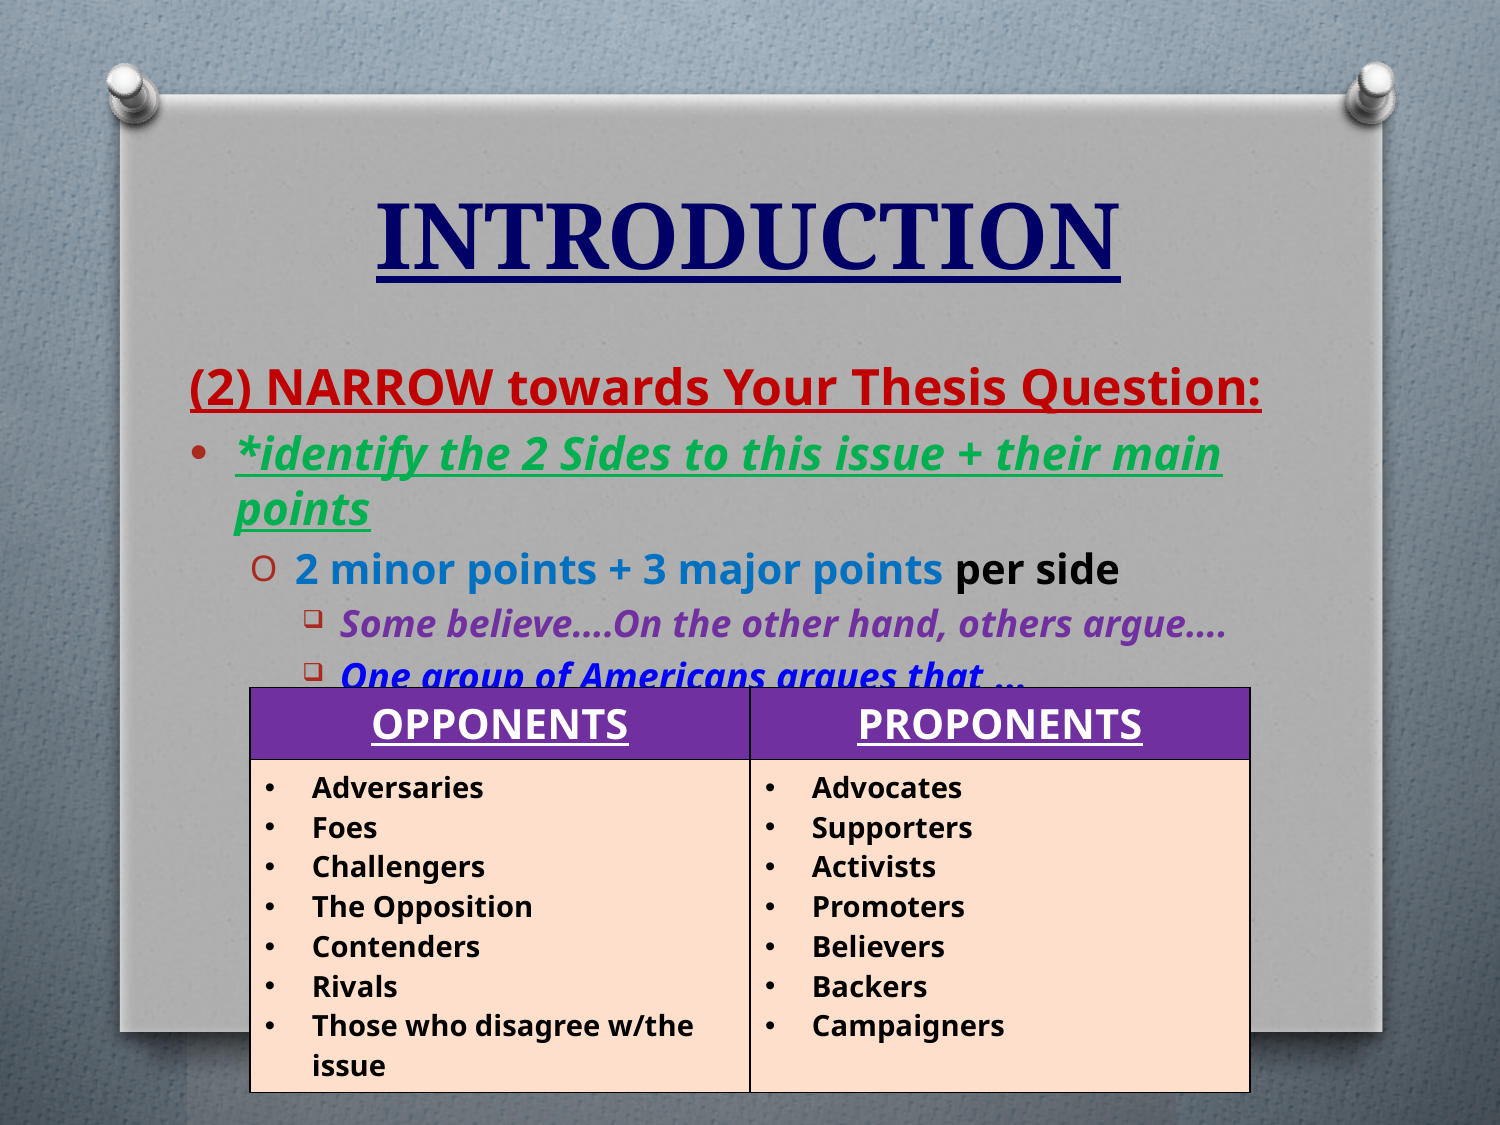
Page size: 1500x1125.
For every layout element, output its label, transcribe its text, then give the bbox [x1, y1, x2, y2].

picture [75, 29, 198, 153]
table_header OPPONENTS [251, 688, 749, 759]
picture [1317, 35, 1439, 156]
table_header PROPONENTS [751, 688, 1249, 759]
table_cell Advocates Supporters Activists Promoters Believers Backers Campaigners [751, 760, 1249, 1092]
table_cell Adversaries Foes Challengers The Opposition Contenders Rivals Those who disagree w/the issue [251, 760, 749, 1092]
list (2) NARROW towards Your Thesis Question: *identify the 2 Sides to this issue + their main points 2 minor points + 3 major points per side Some believe….On the other hand, others argue…. One group of Americans argues that … [174, 347, 1325, 1000]
title INTRODUCTION [174, 134, 1323, 332]
